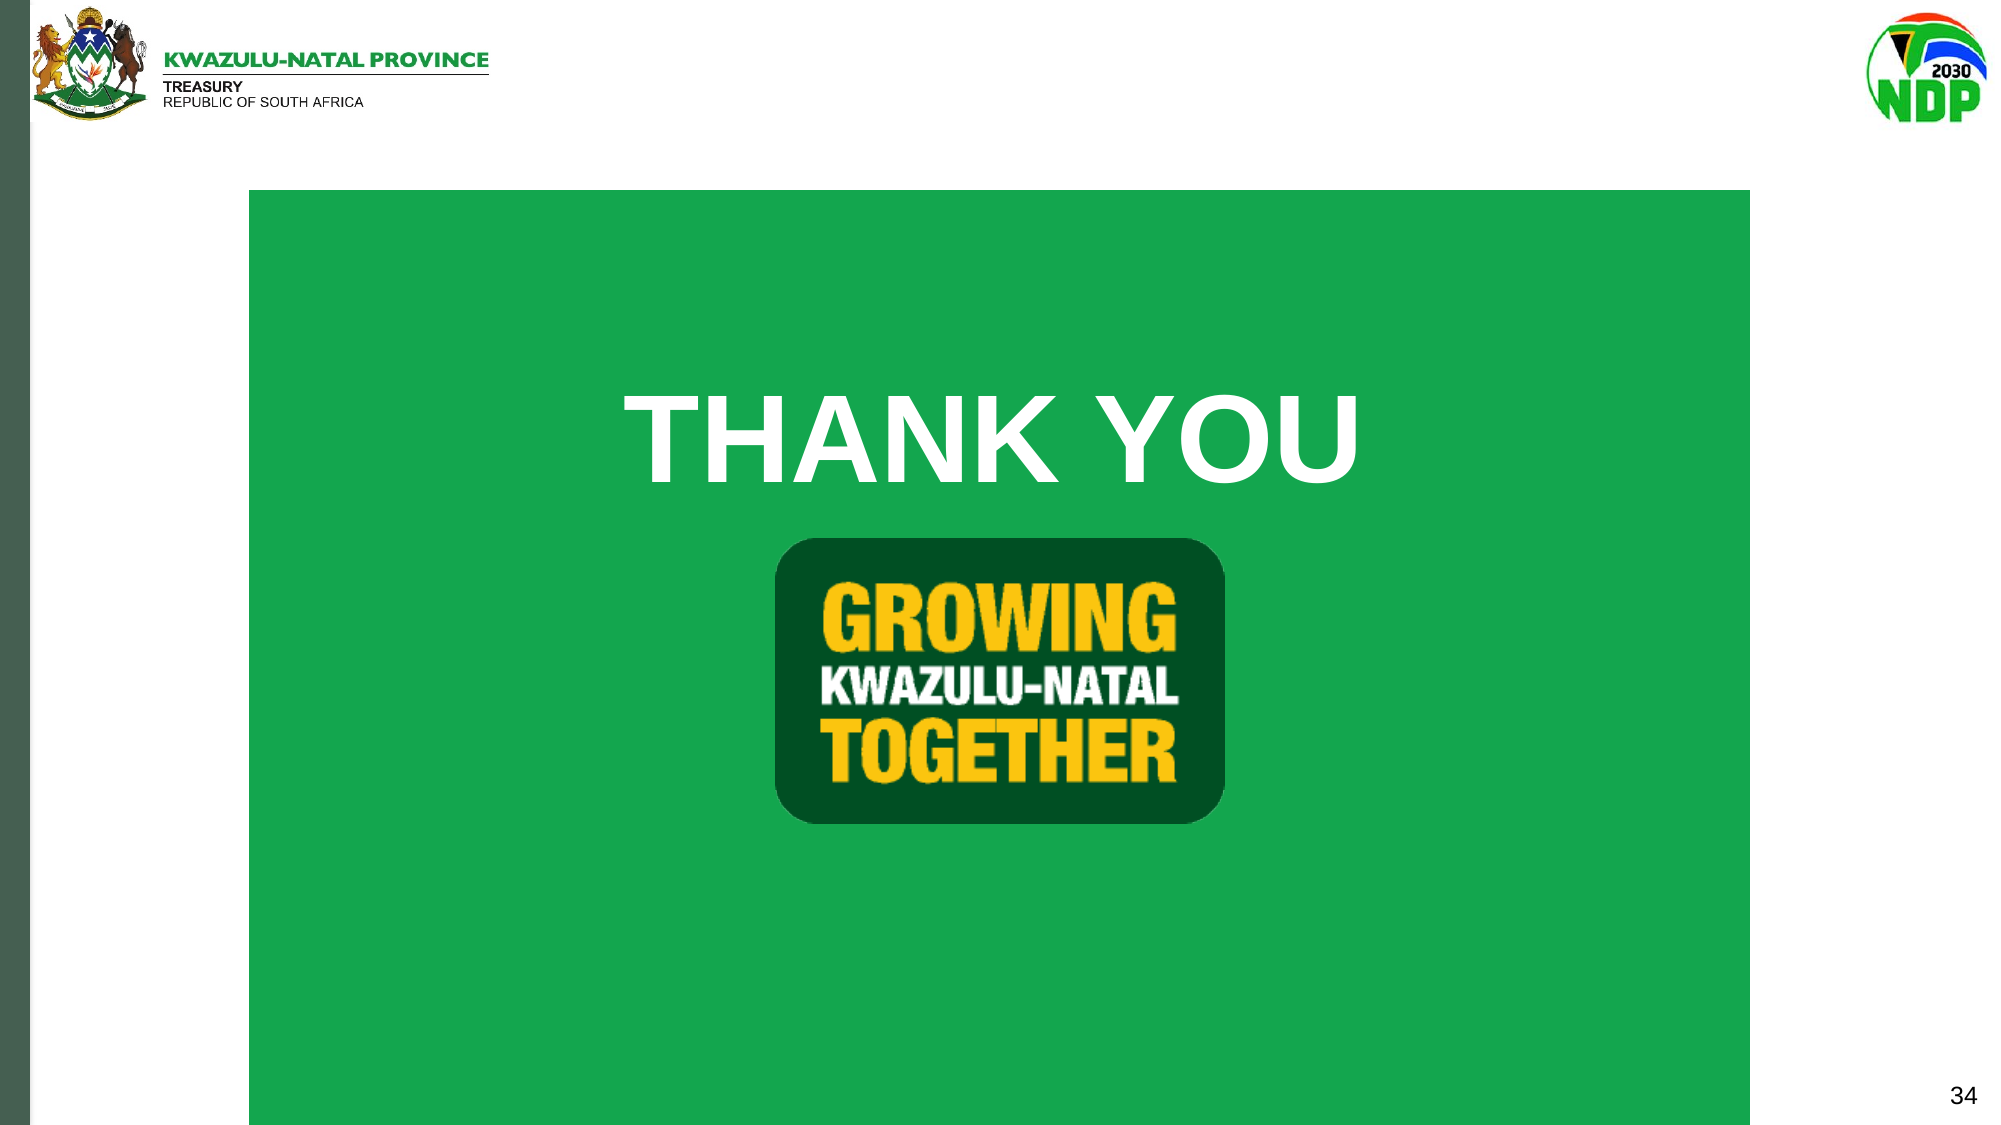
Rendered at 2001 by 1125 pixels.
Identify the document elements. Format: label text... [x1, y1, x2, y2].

picture [30, 5, 491, 122]
picture [249, 190, 1751, 1125]
picture [1852, 0, 1995, 132]
text_box 34 [1935, 1065, 2000, 1125]
